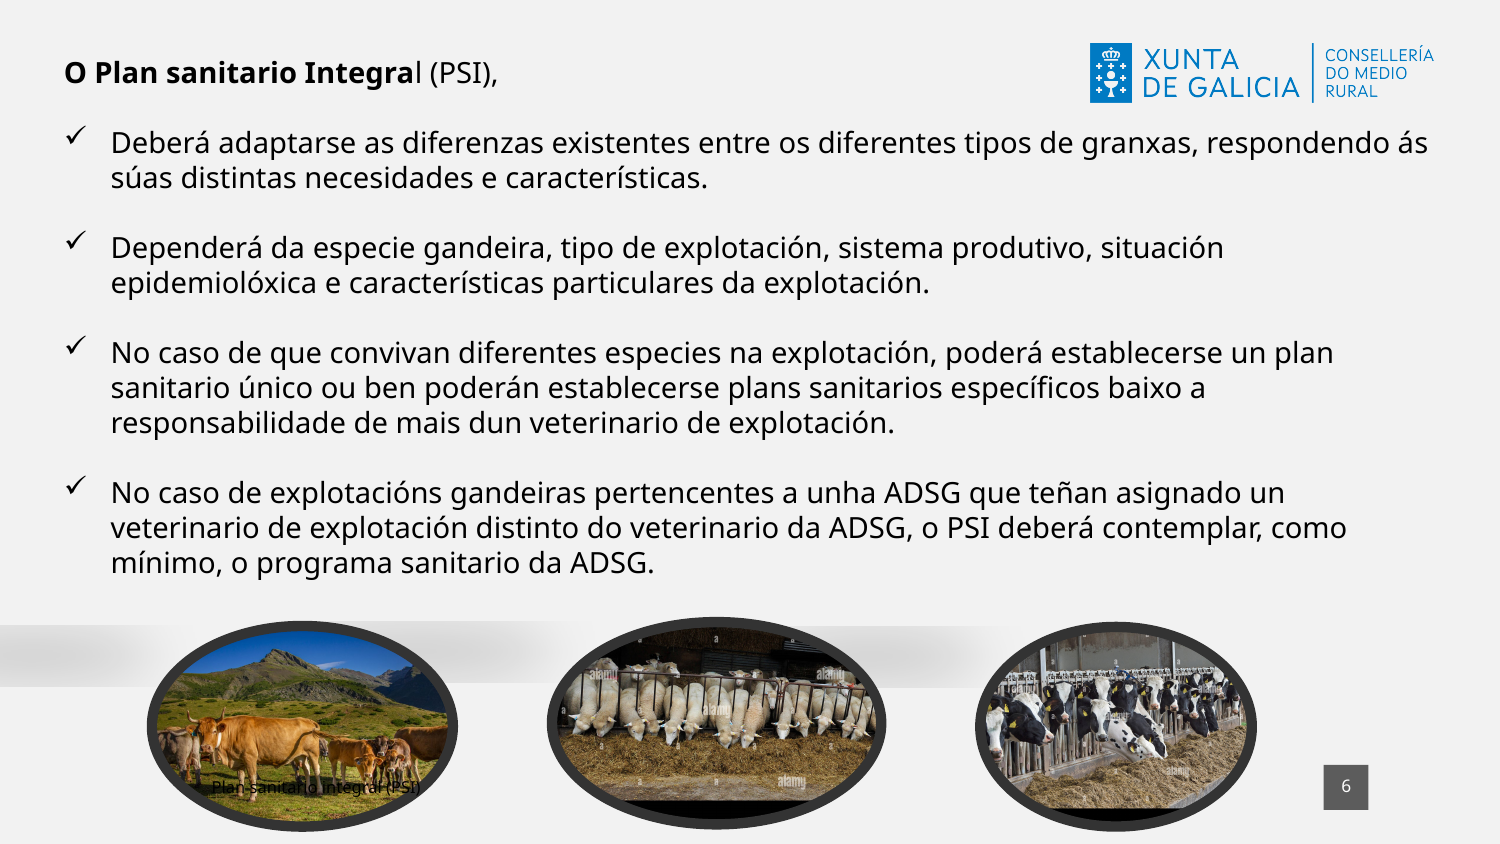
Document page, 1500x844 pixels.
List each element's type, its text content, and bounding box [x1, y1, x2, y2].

text_box O Plan sanitario Integral (PSI), Deberá adaptarse as diferenzas existentes entre os diferentes tipos de granxas, respondendo ás súas distintas necesidades e características. Dependerá da especie gandeira, tipo de explotación, sistema produtivo, situación epidemiolóxica e características particulares da explotación. No caso de que convivan diferentes especies na explotación, poderá establecerse un plan sanitario único ou ben poderán establecerse plans sanitarios específicos baixo a responsabilidade de mais dun veterinario de explotación. No caso de explotacións gandeiras pertencentes a unha ADSG que teñan asignado un veterinario de explotación distinto do veterinario da ADSG, o PSI deberá contemplar, como mínimo, o programa sanitario da ADSG. [49, 47, 1453, 608]
picture [1090, 43, 1434, 47]
text_box [624, 807, 809, 825]
text_box [63, 608, 1436, 750]
text_box [213, 807, 392, 827]
text_box [551, 622, 882, 767]
text_box Plan sanitario integral (PSI) [196, 767, 923, 807]
text_box [980, 626, 1252, 827]
text_box [151, 625, 453, 798]
text_box 6 [1323, 764, 1369, 810]
